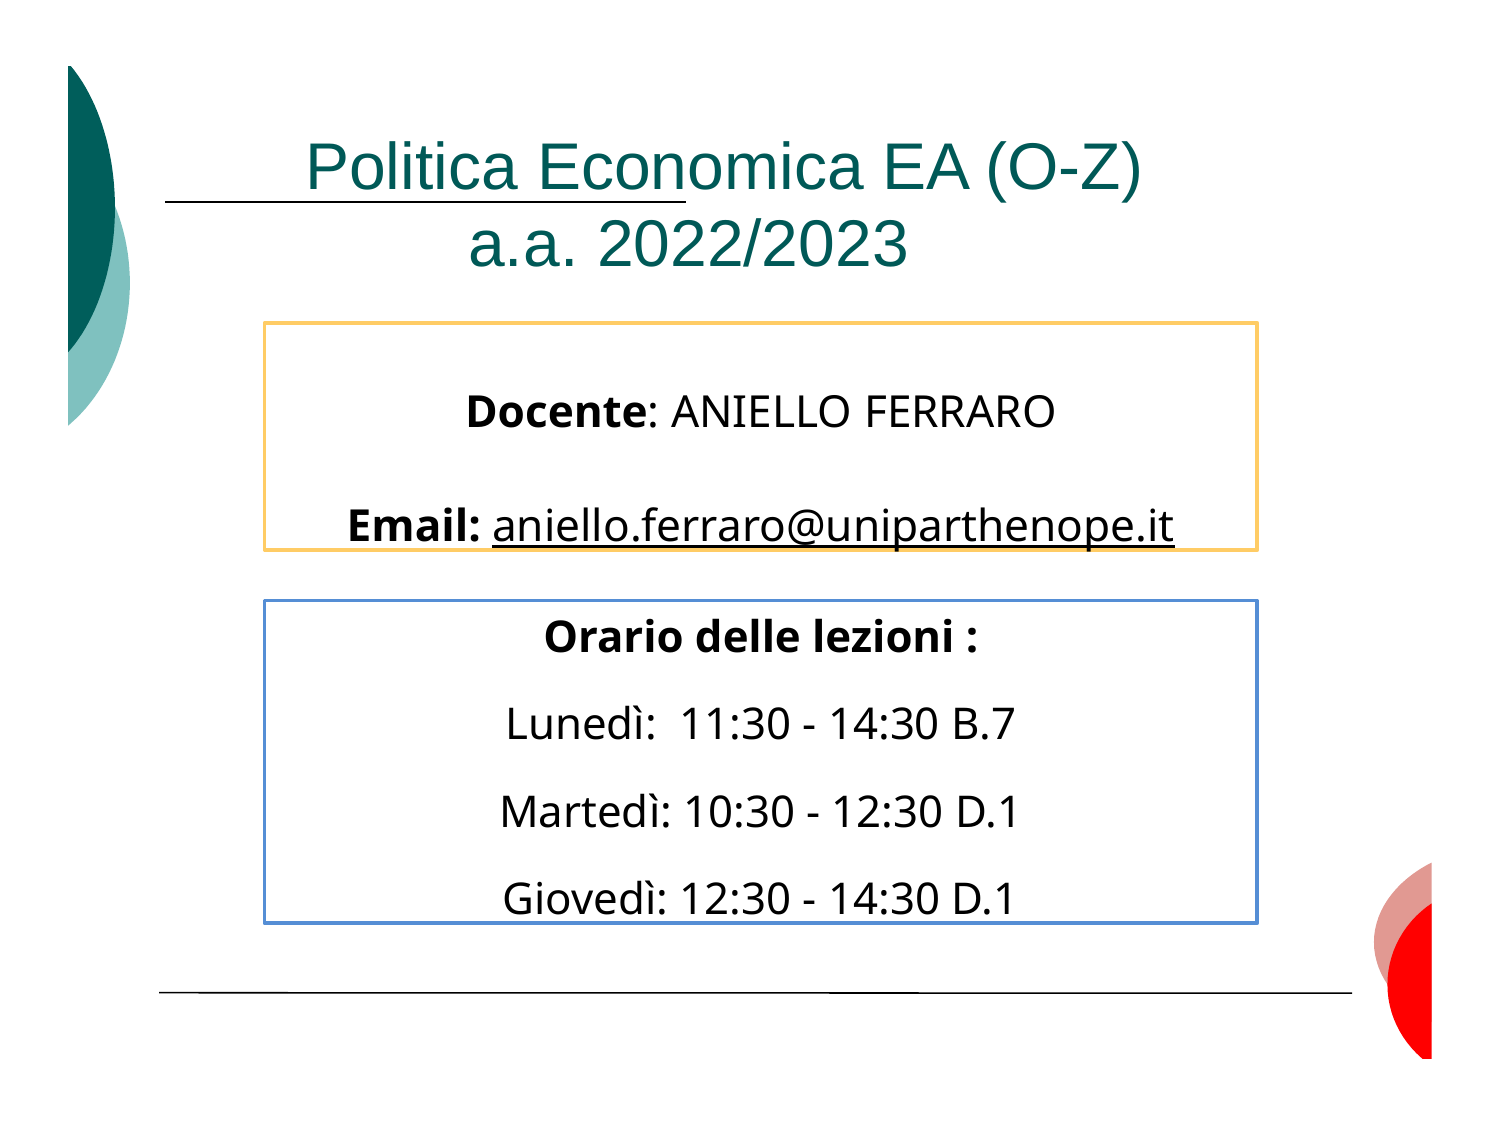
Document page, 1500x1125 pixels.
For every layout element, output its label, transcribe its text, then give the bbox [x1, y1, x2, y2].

text_box Orario delle lezioni : Lunedì: 11:30 - 14:30 B.7 Martedì: 10:30 - 12:30 D.1 Giovedì: 12:30 - 14:30 D.1 [264, 600, 1258, 924]
title Politica Economica EA (O-Z) [167, 122, 1280, 205]
text_box Docente: ANIELLO FERRARO Email: aniello.ferraro@uniparthenope.it [264, 322, 1258, 551]
text_box a.a. 2022/2023 [466, 198, 912, 281]
